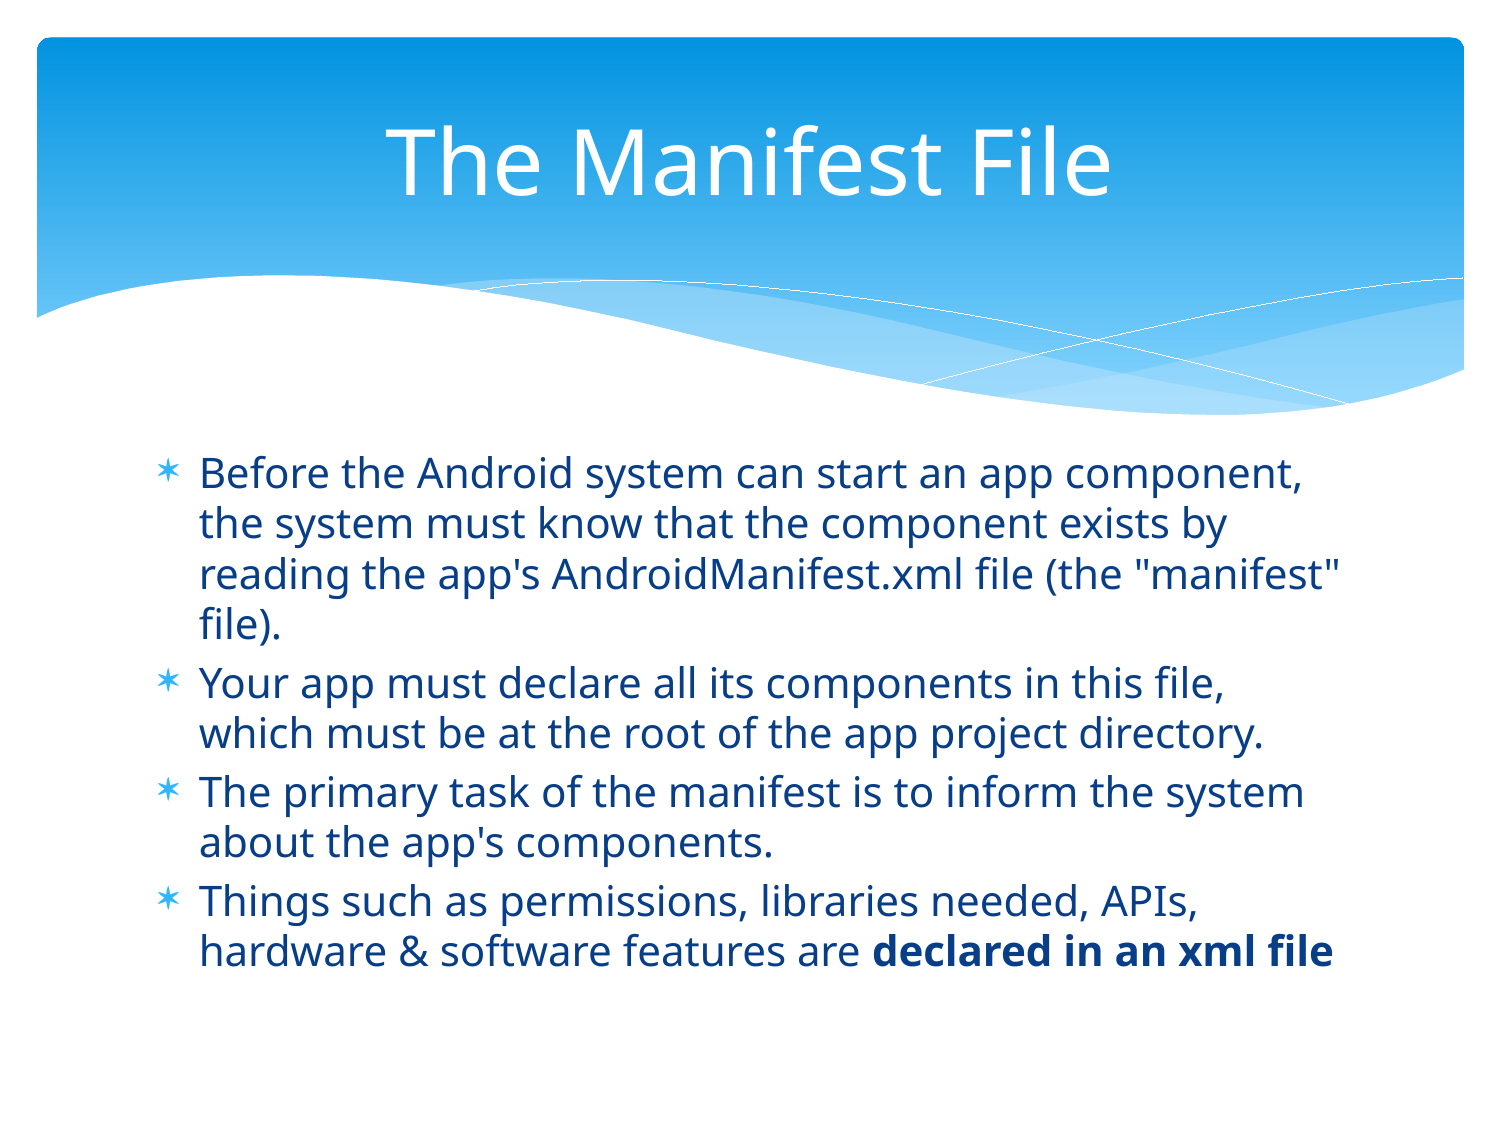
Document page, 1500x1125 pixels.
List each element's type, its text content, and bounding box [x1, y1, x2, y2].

title The Manifest File [75, 55, 1425, 261]
list Before the Android system can start an app component, the system must know that the component exists by reading the app's AndroidManifest.xml file (the "manifest" file). Your app must declare all its components in this file, which must be at the root of the app project directory. The primary task of the manifest is to inform the system about the app's components. Things such as permissions, libraries needed, APIs, hardware & software features are declared in an xml file [143, 438, 1359, 1005]
